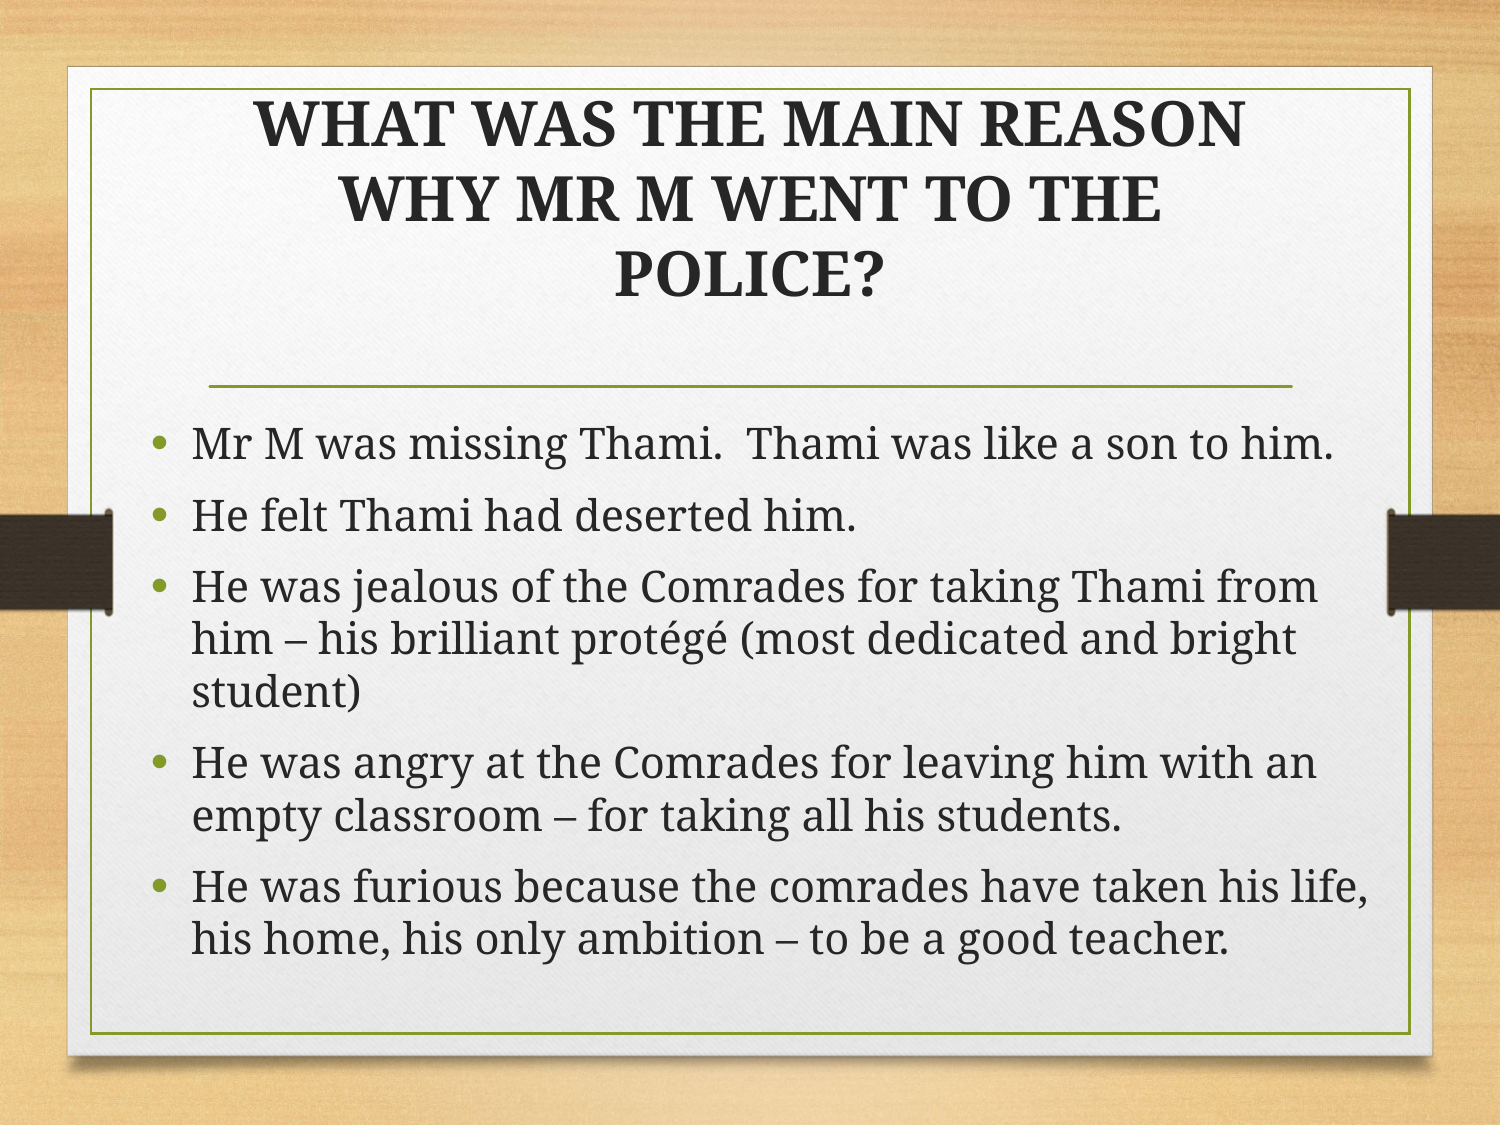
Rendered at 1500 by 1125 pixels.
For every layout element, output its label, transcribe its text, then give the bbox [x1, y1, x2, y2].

title WHAT WAS THE MAIN REASON WHY MR M WENT TO THE POLICE? [193, 90, 1309, 303]
picture [0, 0, 1500, 1125]
list Mr M was missing Thami. Thami was like a son to him. He felt Thami had deserted him. He was jealous of the Comrades for taking Thami from him – his brilliant protégé (most dedicated and bright student) He was angry at the Comrades for leaving him with an empty classroom – for taking all his students. He was furious because the comrades have taken his life, his home, his only ambition – to be a good teacher. [135, 408, 1388, 974]
